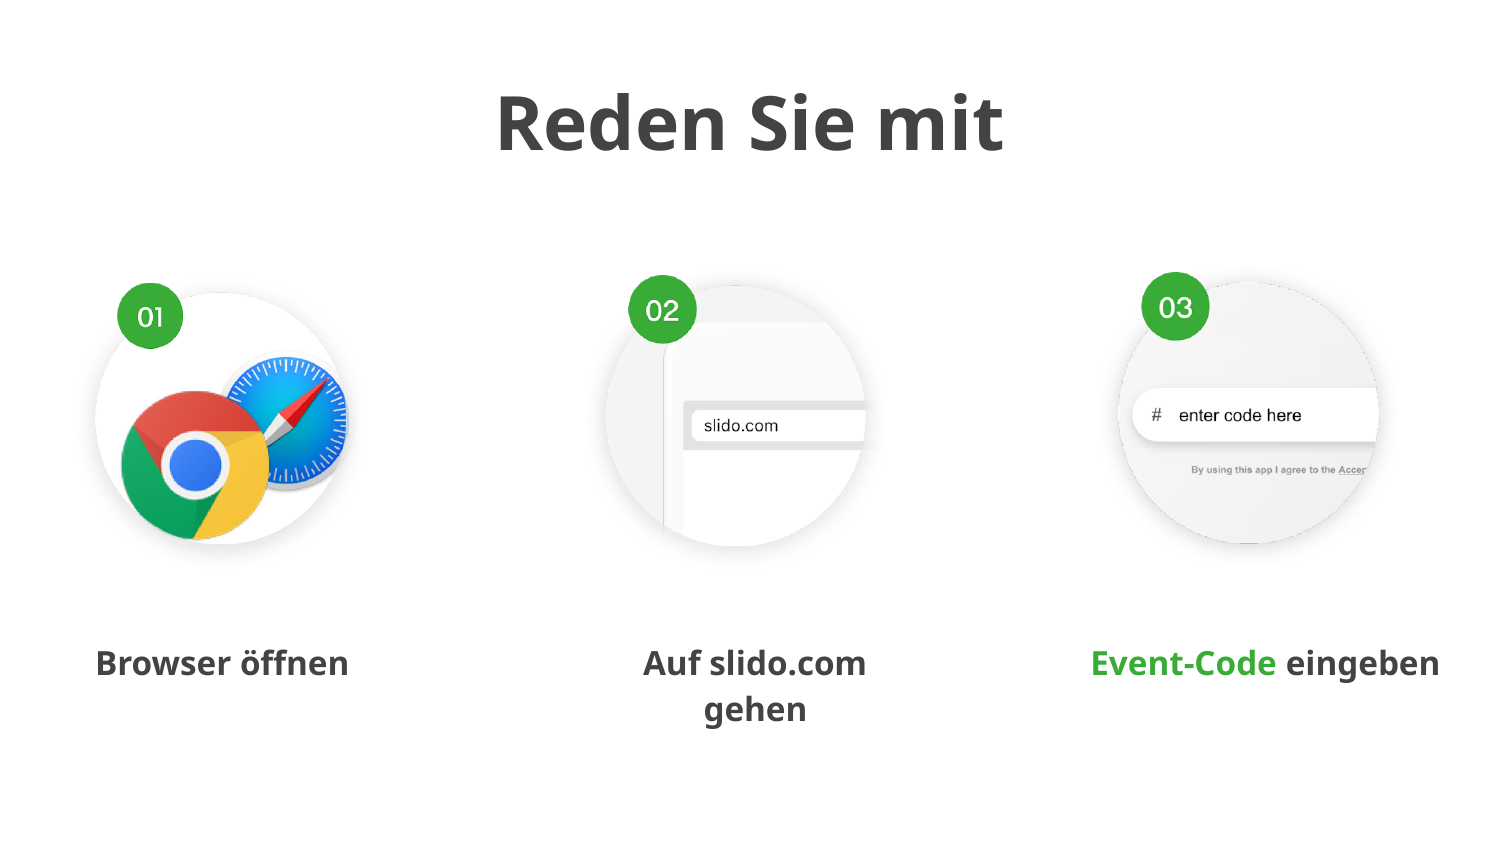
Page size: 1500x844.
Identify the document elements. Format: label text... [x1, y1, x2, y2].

picture [71, 271, 361, 572]
picture [576, 264, 899, 575]
subtitle Browser öffnen [39, 621, 406, 676]
subtitle Auf slido.com gehen [572, 621, 939, 676]
picture [1080, 261, 1403, 572]
title Reden Sie mit [51, 72, 1449, 167]
subtitle Event-Code eingeben [1042, 621, 1489, 676]
